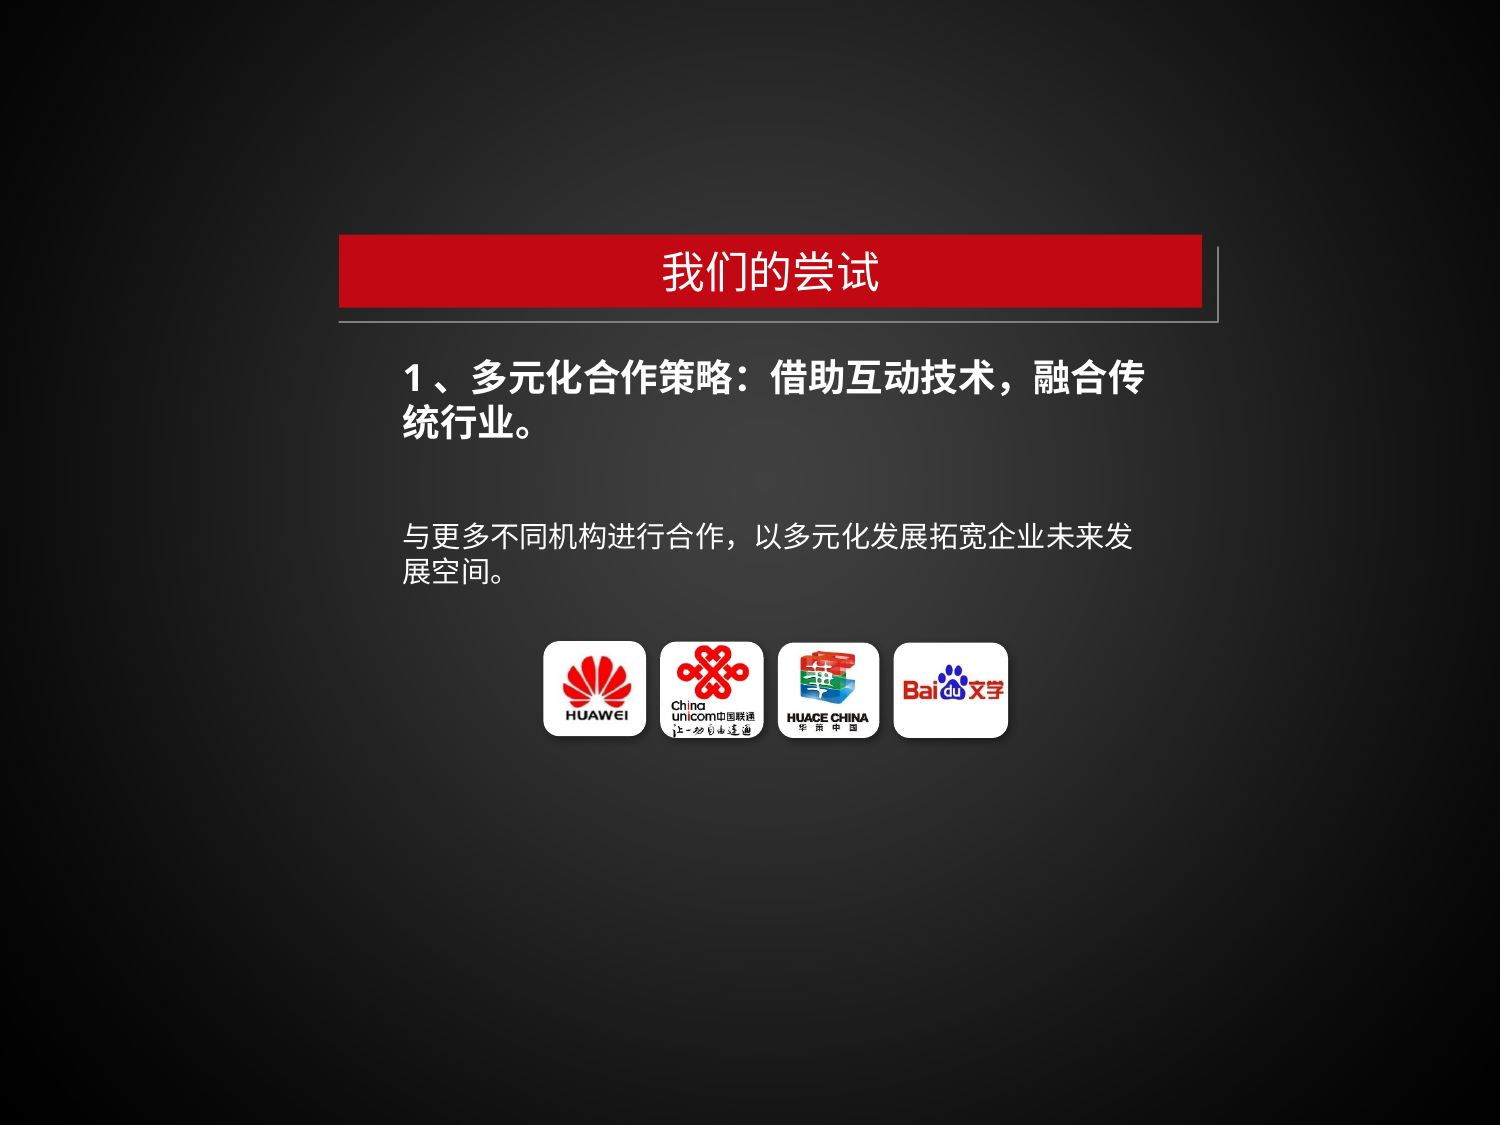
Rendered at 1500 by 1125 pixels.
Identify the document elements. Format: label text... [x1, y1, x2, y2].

picture [0, 0, 1500, 1125]
text_box 1、多元化合作策略：借助互动技术，融合传统行业。 与更多不同机构进行合作，以多元化发展拓宽企业未来发展空间。 [387, 346, 1166, 596]
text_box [339, 234, 1219, 323]
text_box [543, 641, 1009, 739]
